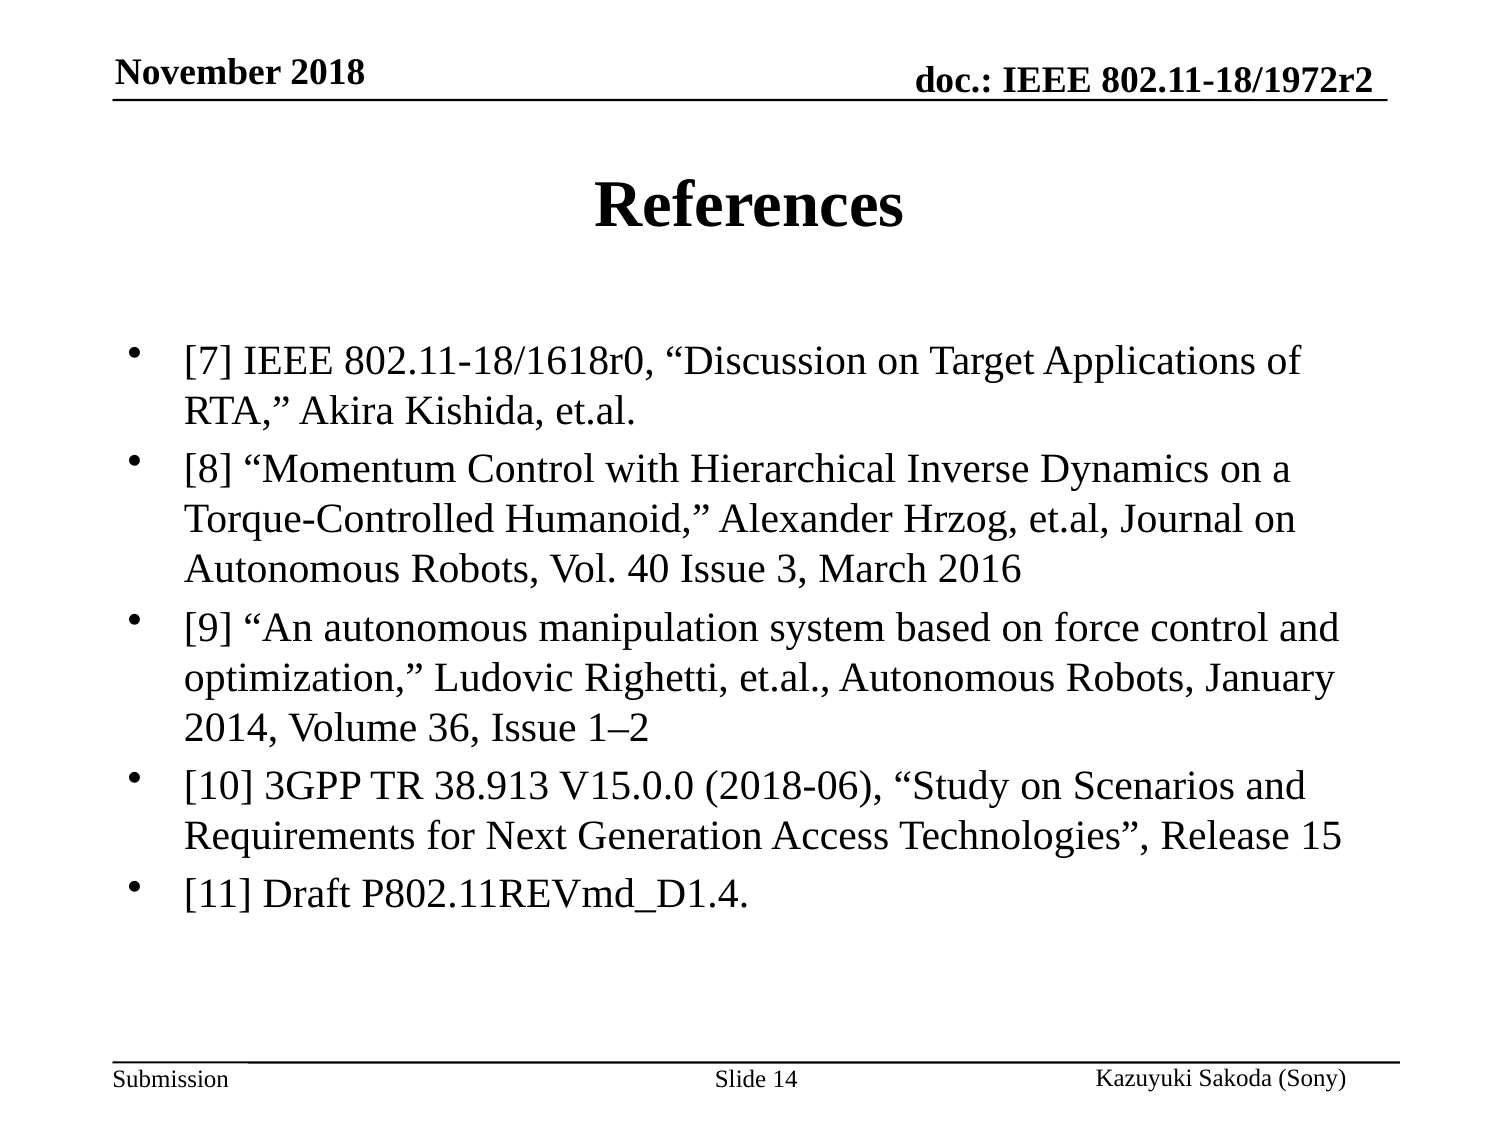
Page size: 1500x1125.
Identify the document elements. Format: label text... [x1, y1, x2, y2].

list [7] IEEE 802.11-18/1618r0, “Discussion on Target Applications of RTA,” Akira Kishida, et.al. [8] “Momentum Control with Hierarchical Inverse Dynamics on a Torque-Controlled Humanoid,” Alexander Hrzog, et.al, Journal on Autonomous Robots, Vol. 40 Issue 3, March 2016 [9] “An autonomous manipulation system based on force control and optimization,” Ludovic Righetti, et.al., Autonomous Robots, January 2014, Volume 36, Issue 1–2 [10] 3GPP TR 38.913 V15.0.0 (2018-06), “Study on Scenarios and Requirements for Next Generation Access Technologies”, Release 15 [11] Draft P802.11REVmd_D1.4. [112, 324, 1388, 1000]
title References [112, 112, 1388, 288]
slide_number Slide 14 [712, 1062, 800, 1093]
